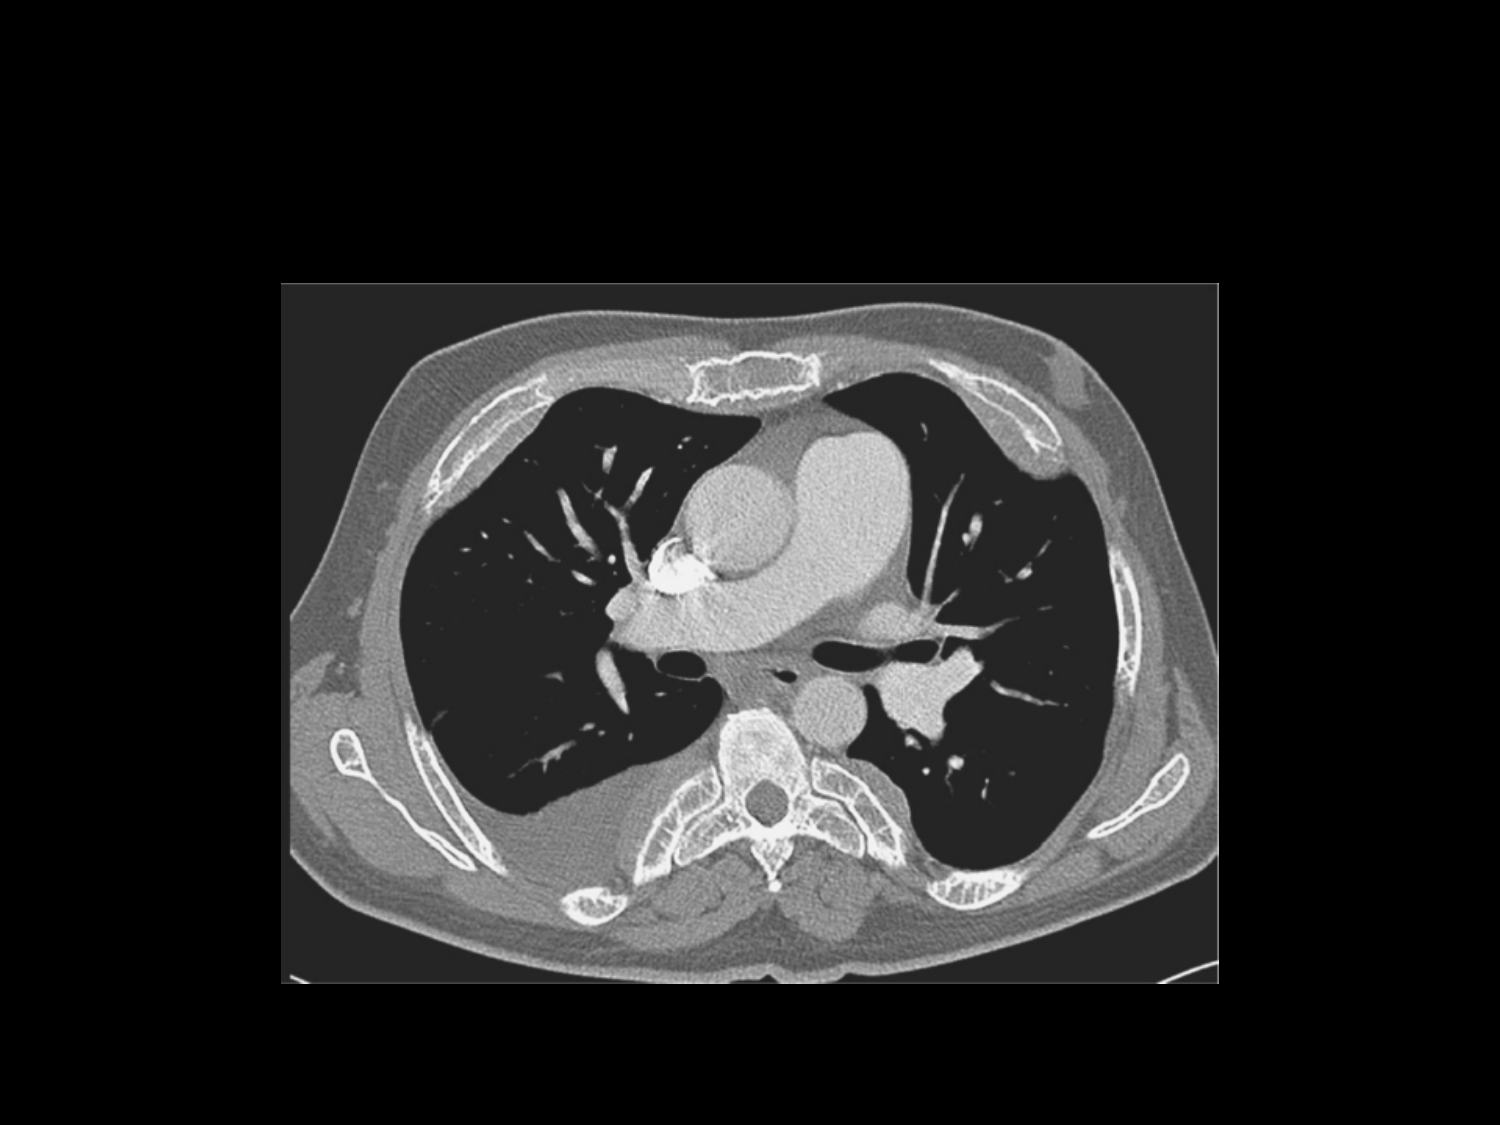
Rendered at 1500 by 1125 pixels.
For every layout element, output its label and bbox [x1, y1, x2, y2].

list [281, 283, 1219, 984]
